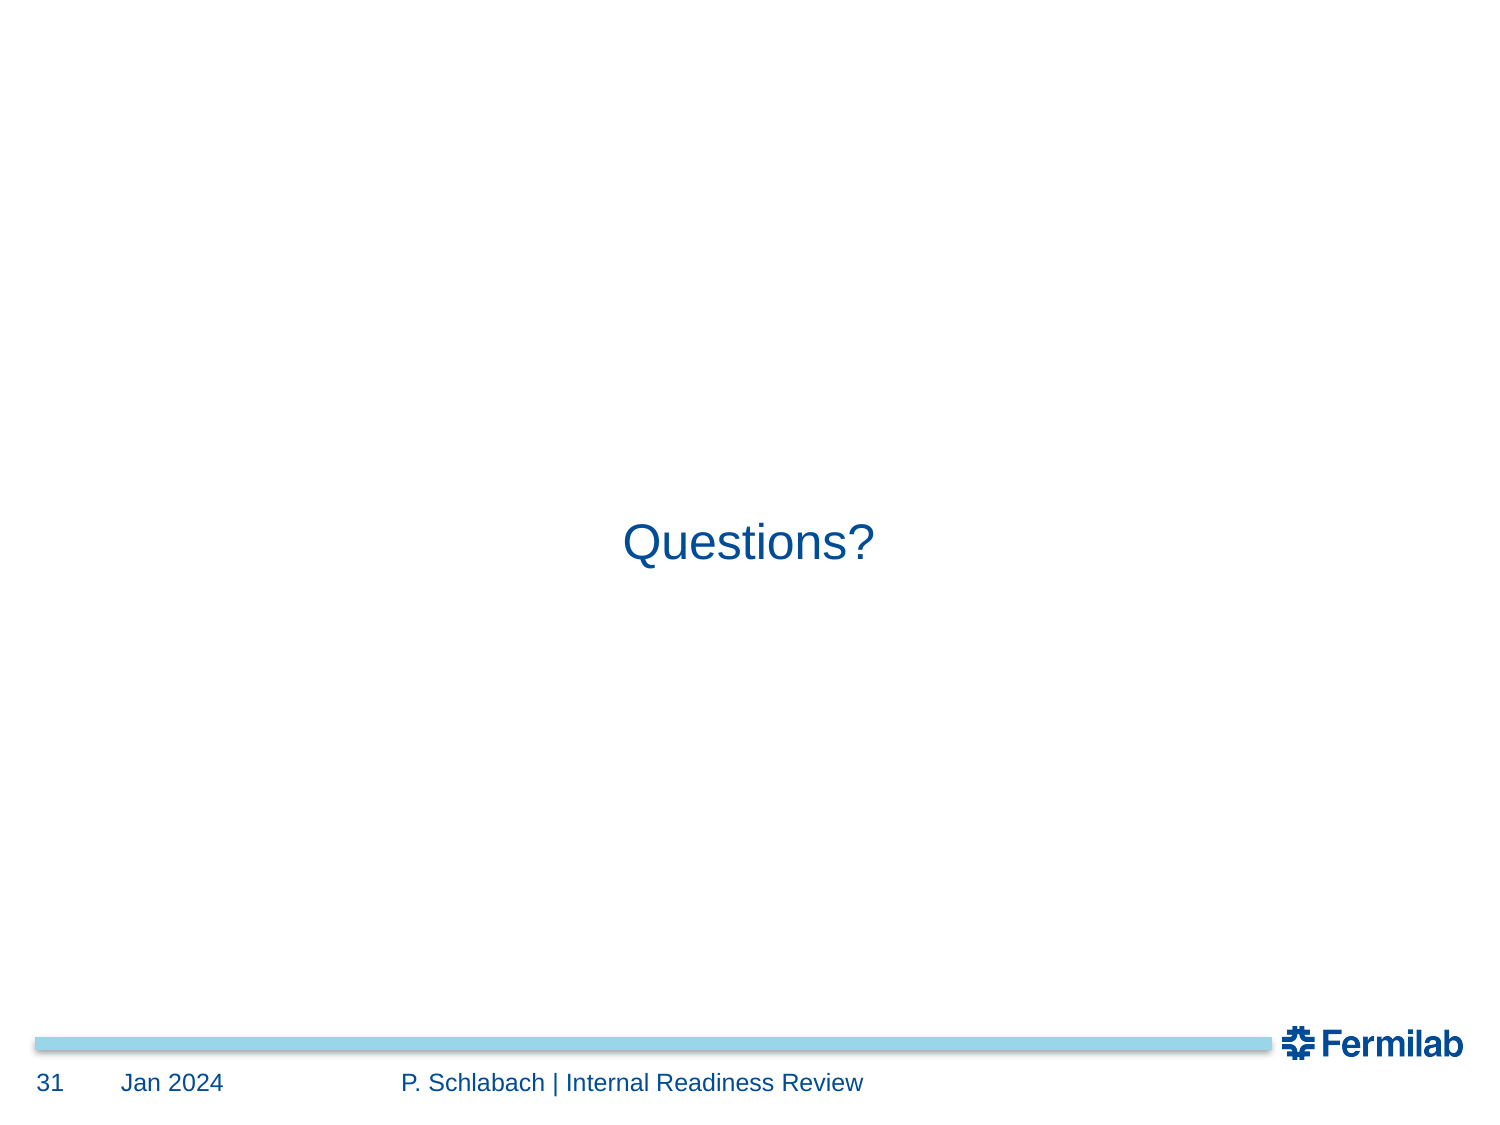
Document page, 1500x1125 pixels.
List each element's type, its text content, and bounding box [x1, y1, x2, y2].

picture [1282, 1026, 1463, 1060]
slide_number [120, 1066, 251, 1107]
slide_number 31 [36, 1066, 105, 1106]
footer P. Schlabach | Internal Readiness Review [251, 1066, 1279, 1107]
list Questions? [37, 159, 1461, 990]
